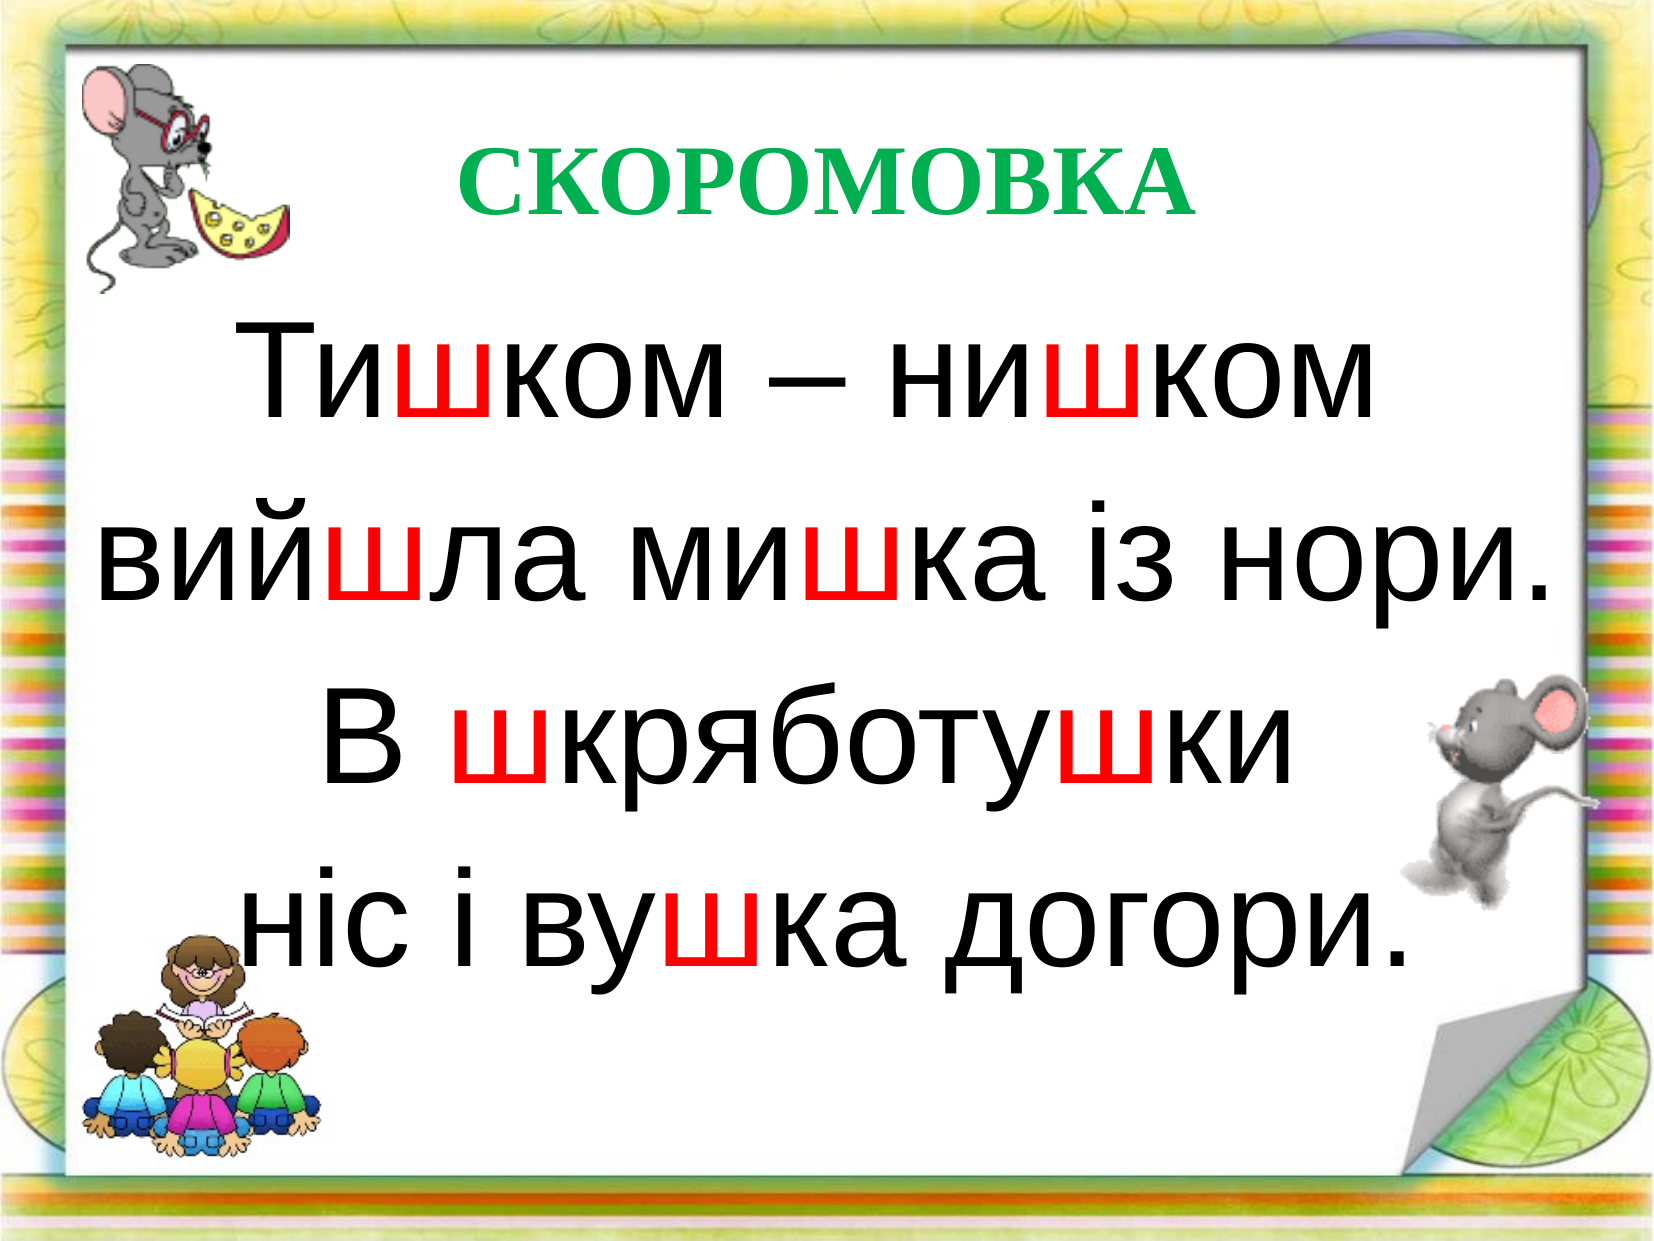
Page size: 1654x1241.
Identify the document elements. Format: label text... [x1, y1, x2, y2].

picture [0, 0, 1654, 1241]
list Тишком – нишком вийшла мишка із нори. В шкряботушки ніс і вушка догори. [82, 289, 1571, 1109]
title СКОРОМОВКА [82, 49, 1571, 289]
